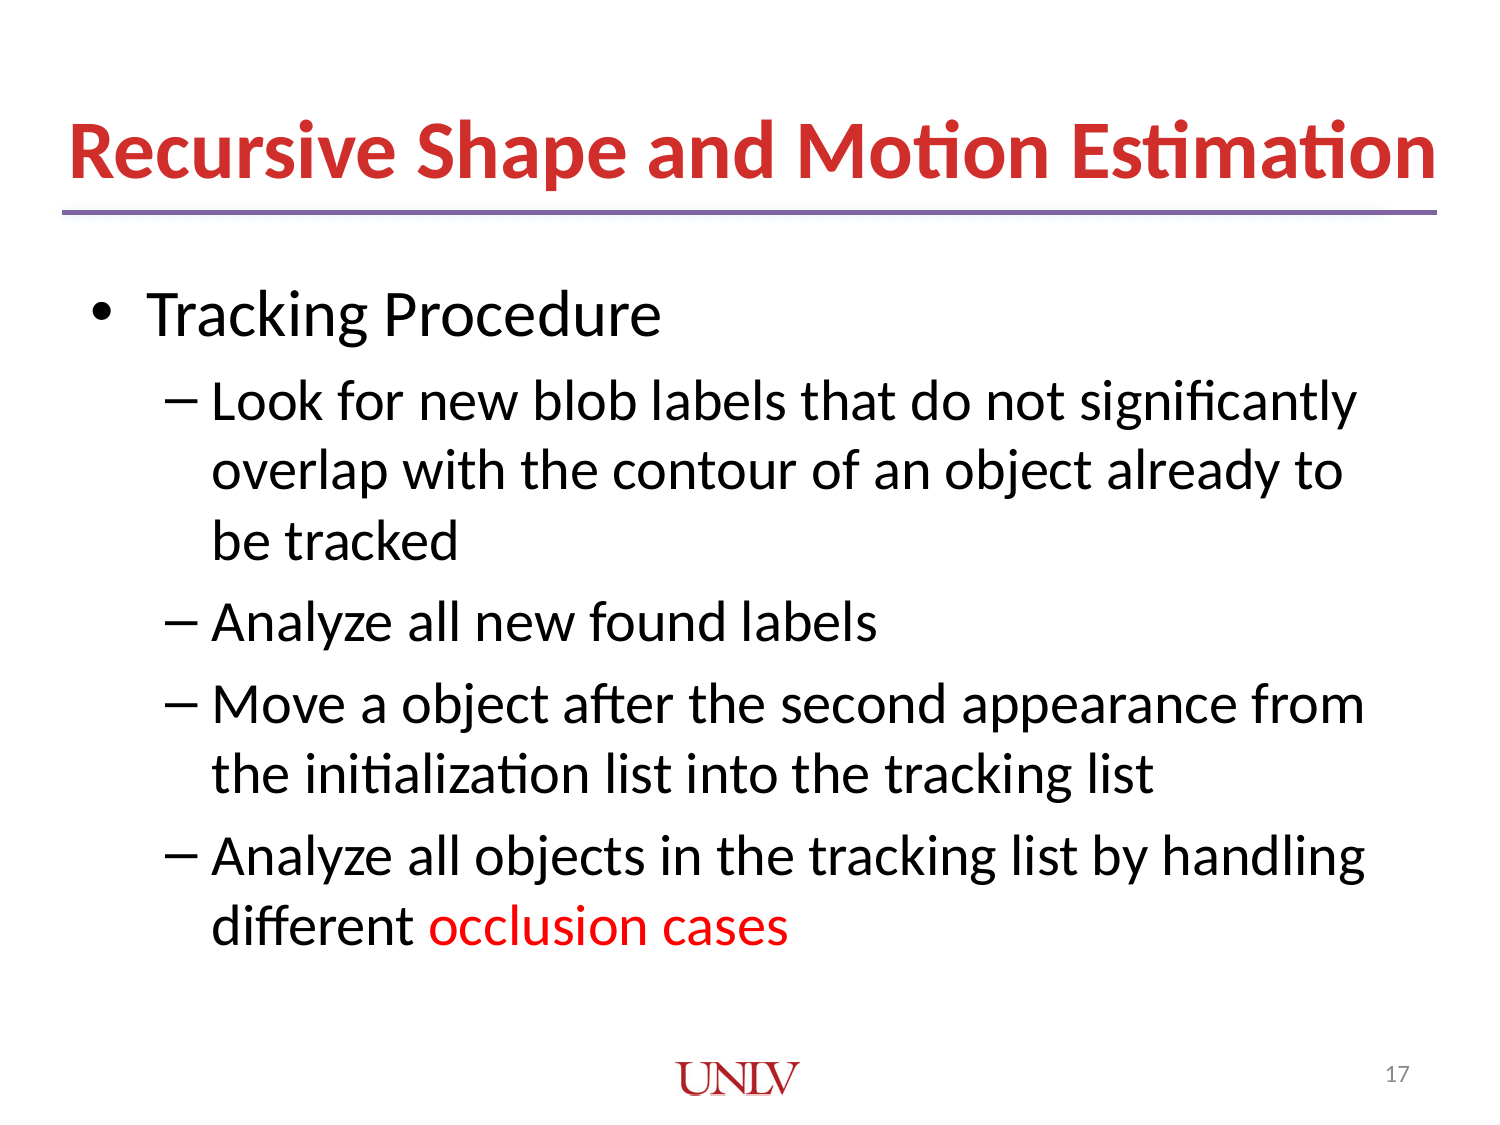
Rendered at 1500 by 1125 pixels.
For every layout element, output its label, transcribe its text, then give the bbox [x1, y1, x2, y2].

picture [675, 1062, 800, 1096]
list Tracking Procedure Look for new blob labels that do not significantly overlap with the contour of an object already to be tracked Analyze all new found labels Move a object after the second appearance from the initialization list into the tracking list Analyze all objects in the tracking list by handling different occlusion cases [75, 262, 1425, 1005]
slide_number 17 [1074, 1042, 1425, 1103]
text_box Recursive Shape and Motion Estimation [53, 87, 1454, 203]
